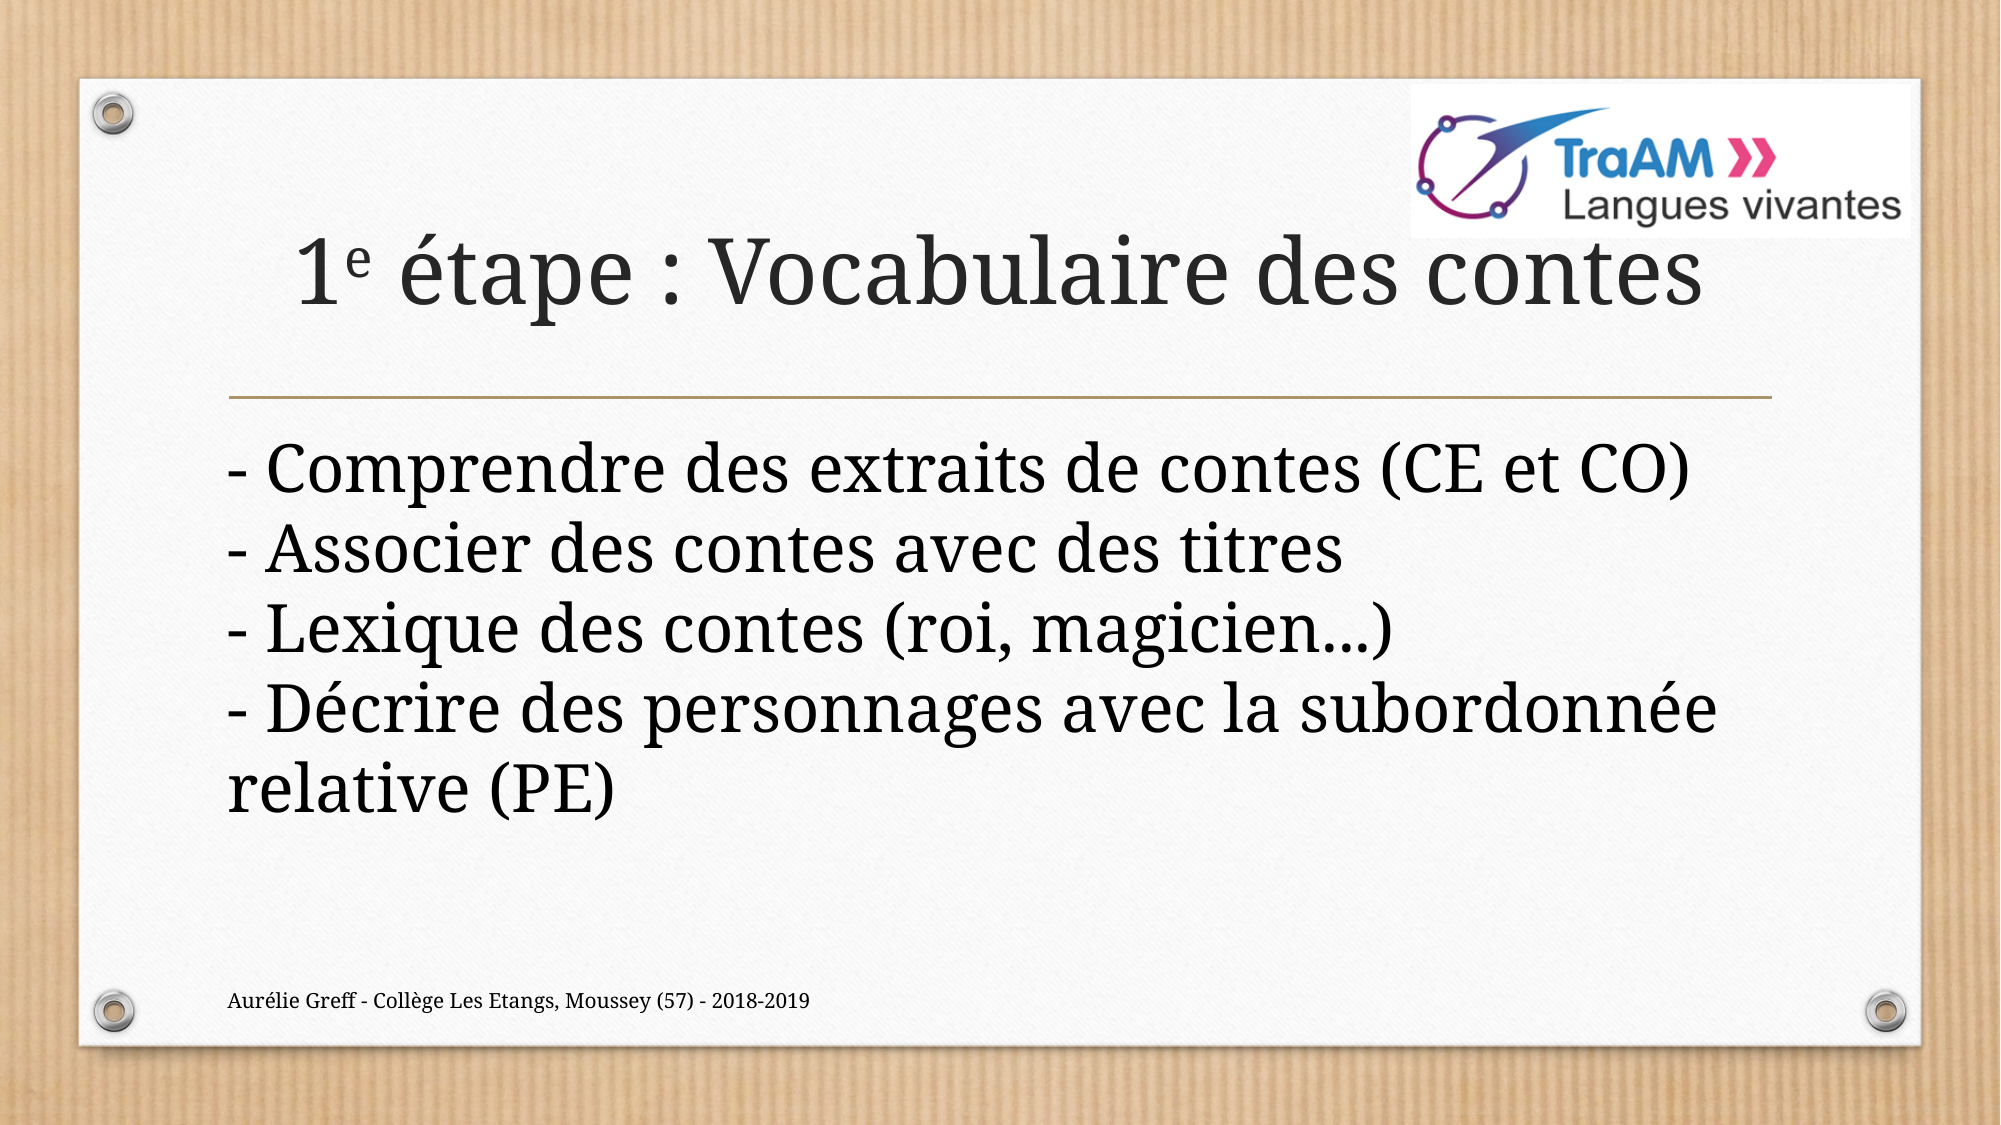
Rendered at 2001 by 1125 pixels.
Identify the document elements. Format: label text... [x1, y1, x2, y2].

title 1e étape : Vocabulaire des contes [212, 161, 1788, 375]
picture [0, 0, 2001, 1125]
text_box - Comprendre des extraits de contes (CE et CO) - Associer des contes avec des titres - Lexique des contes (roi, magicien...) - Décrire des personnages avec la subordonnée relative (PE) [212, 418, 1747, 834]
footer Aurélie Greff - Collège Les Etangs, Moussey (57) - 2018-2019 [212, 979, 1411, 1025]
